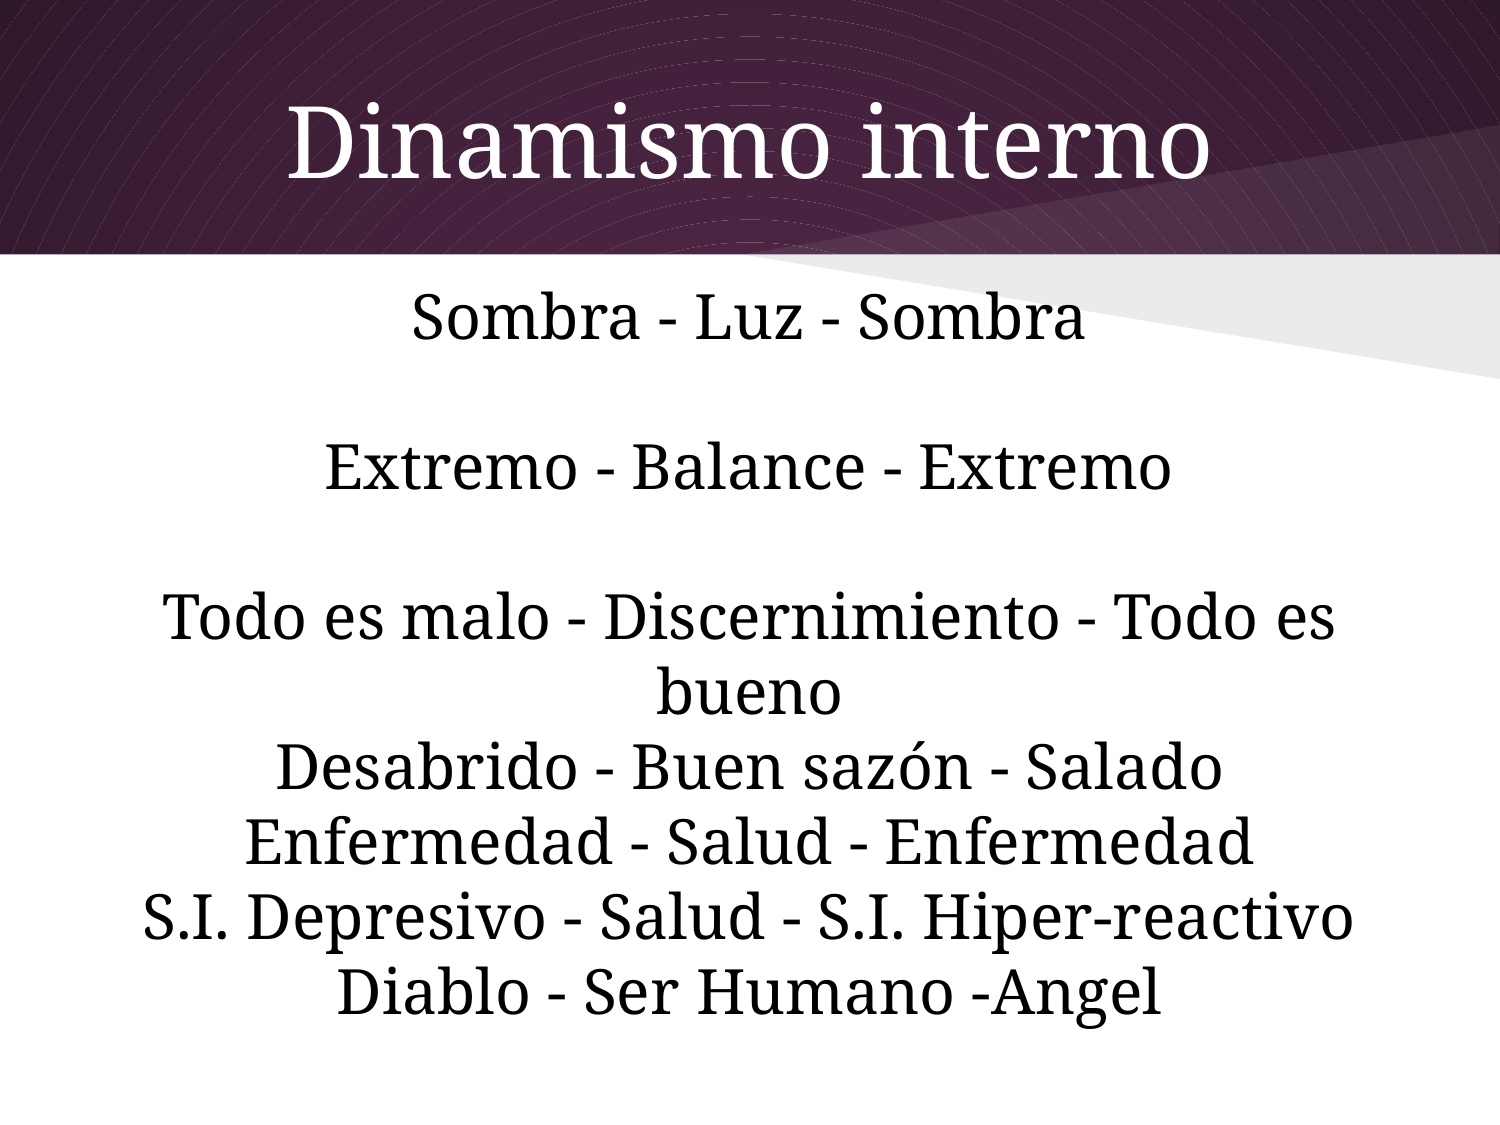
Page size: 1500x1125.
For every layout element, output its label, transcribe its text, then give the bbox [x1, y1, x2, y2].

title Dinamismo interno [75, 45, 1425, 233]
list Sombra - Luz - Sombra Extremo - Balance - Extremo Todo es malo - Discernimiento - Todo es bueno Desabrido - Buen sazón - Salado Enfermedad - Salud - Enfermedad S.I. Depresivo - Salud - S.I. Hiper-reactivo Diablo - Ser Humano -Angel [75, 262, 1425, 1078]
